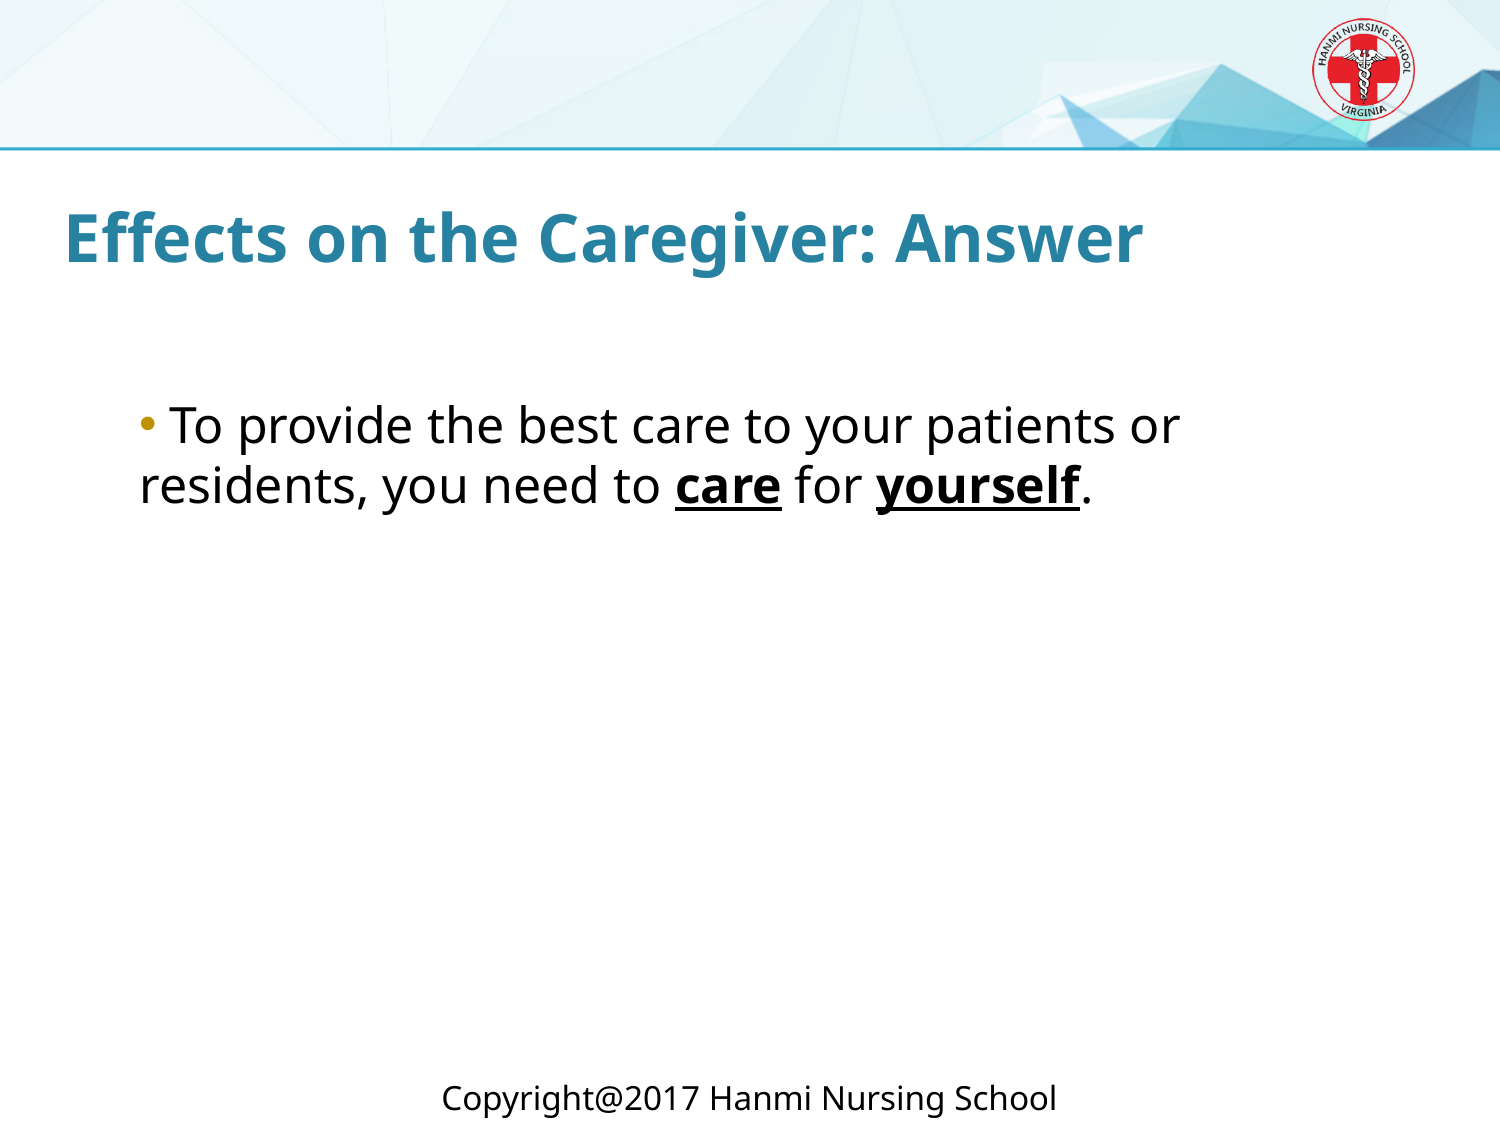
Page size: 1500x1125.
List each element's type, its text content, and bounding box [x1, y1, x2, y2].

text_box Effects on the Caregiver: Answer [49, 188, 1161, 284]
text_box Copyright@2017 Hanmi Nursing School [0, 1069, 1500, 1125]
picture [0, 0, 1500, 1069]
text_box To provide the best care to your patients or residents, you need to care for yourself. [86, 386, 1420, 928]
